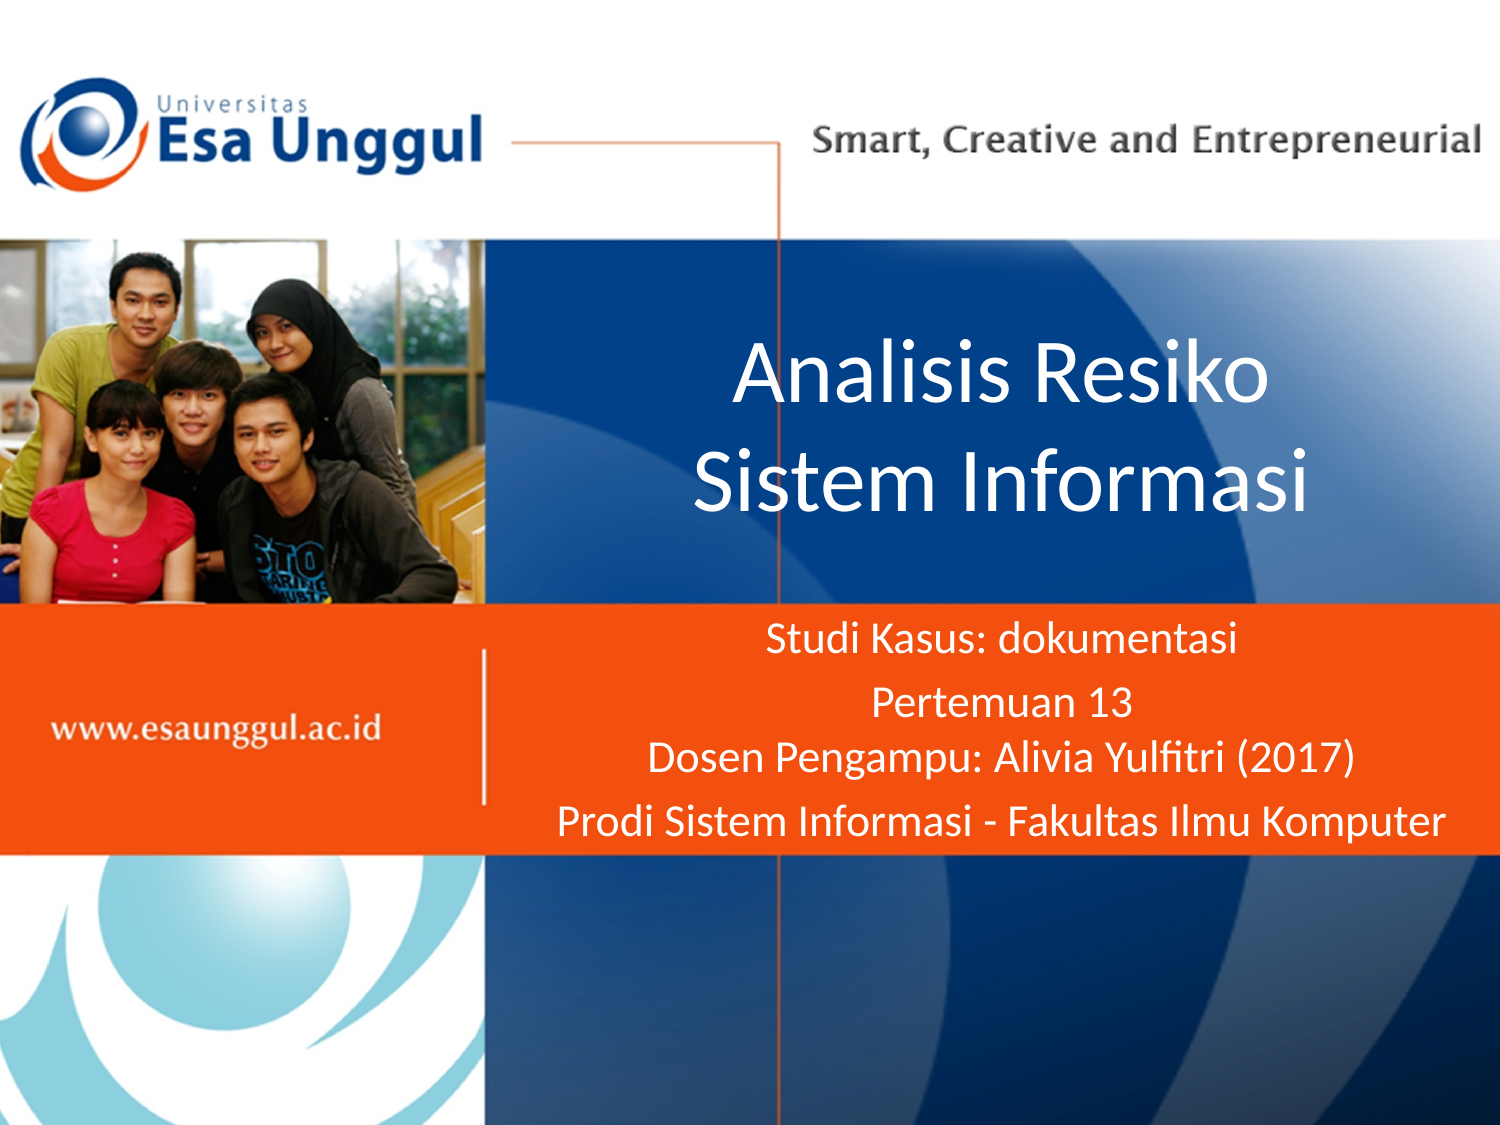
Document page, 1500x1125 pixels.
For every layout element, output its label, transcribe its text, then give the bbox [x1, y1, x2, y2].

picture [0, 37, 1500, 1125]
subtitle Studi Kasus: dokumentasi Pertemuan 13 Dosen Pengampu: Alivia Yulfitri (2017) Prodi Sistem Informasi - Fakultas Ilmu Komputer [487, 600, 1500, 850]
title Analisis Resiko Sistem Informasi [487, 249, 1500, 591]
